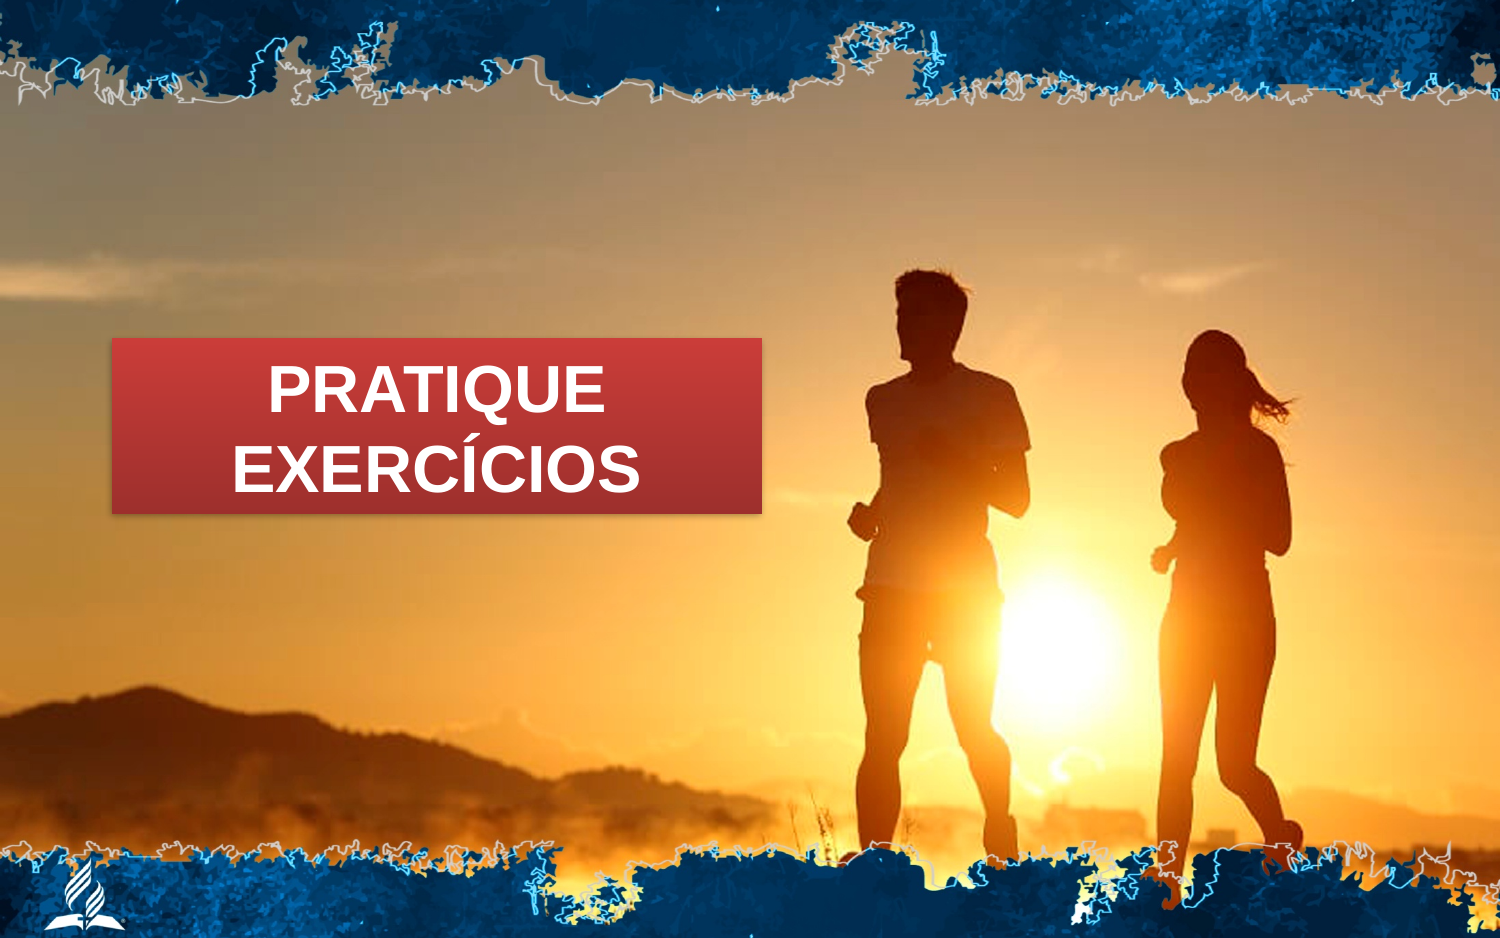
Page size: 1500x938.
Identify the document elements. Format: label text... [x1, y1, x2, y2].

text_box PRATIQUE EXERCÍCIOS [112, 338, 762, 514]
picture [0, 0, 1500, 938]
